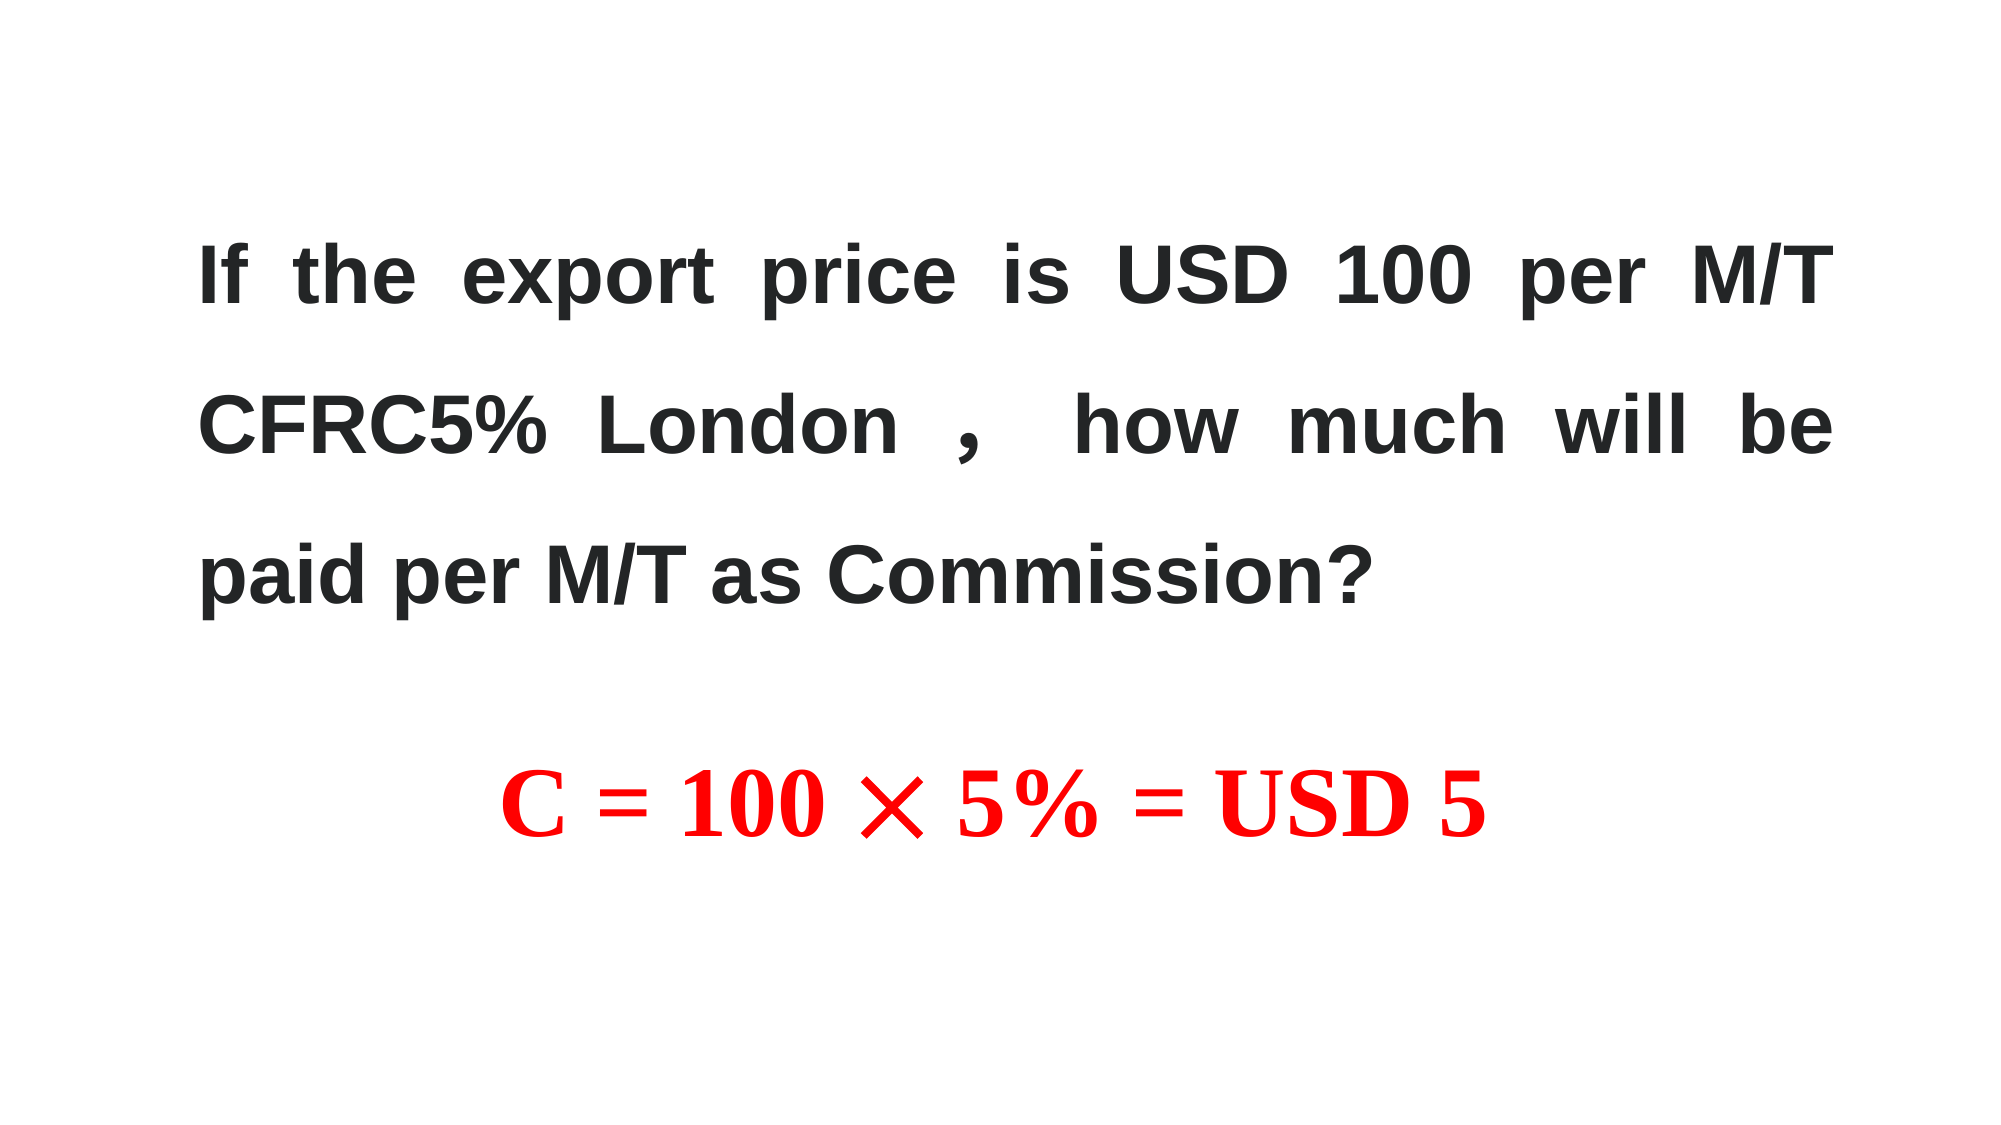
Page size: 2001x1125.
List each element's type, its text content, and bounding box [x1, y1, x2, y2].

text_box If the export price is USD 100 per M/T CFRC5% London，how much will be paid per M/T as Commission? [183, 162, 1850, 628]
text_box C = 100  5% = USD 5 [483, 729, 1584, 864]
